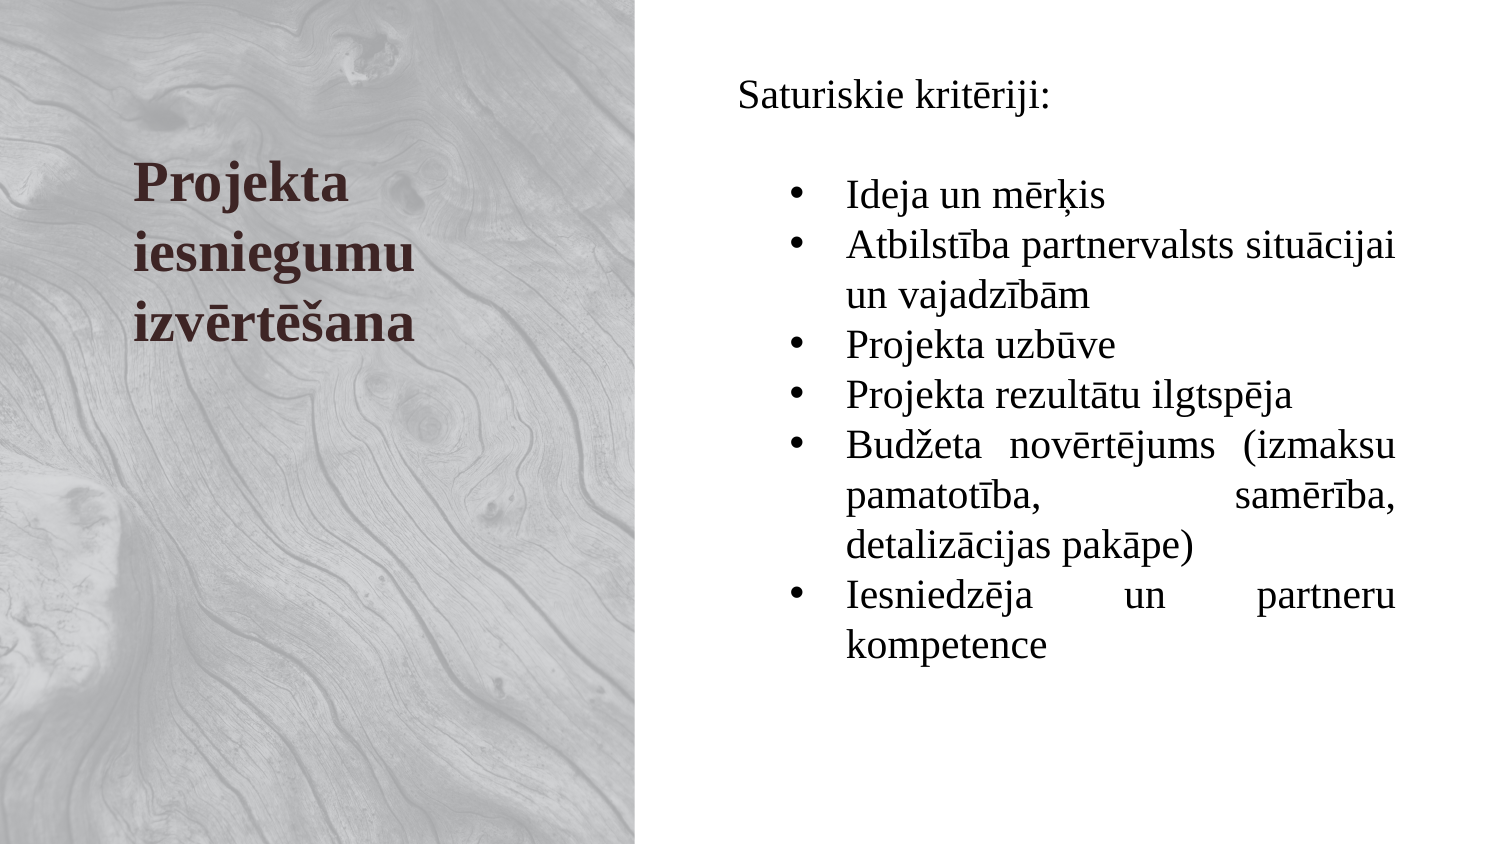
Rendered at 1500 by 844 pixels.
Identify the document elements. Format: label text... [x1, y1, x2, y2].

subtitle Saturiskie kritēriji: Ideja un mērķis Atbilstība partnervalsts situācijai un vajadzībām Projekta uzbūve Projekta rezultātu ilgtspēja Budžeta novērtējums (izmaksu pamatotība, samērība, detalizācijas pakāpe) Iesniedzēja un partneru kompetence [697, 51, 1412, 820]
picture [0, 0, 635, 844]
